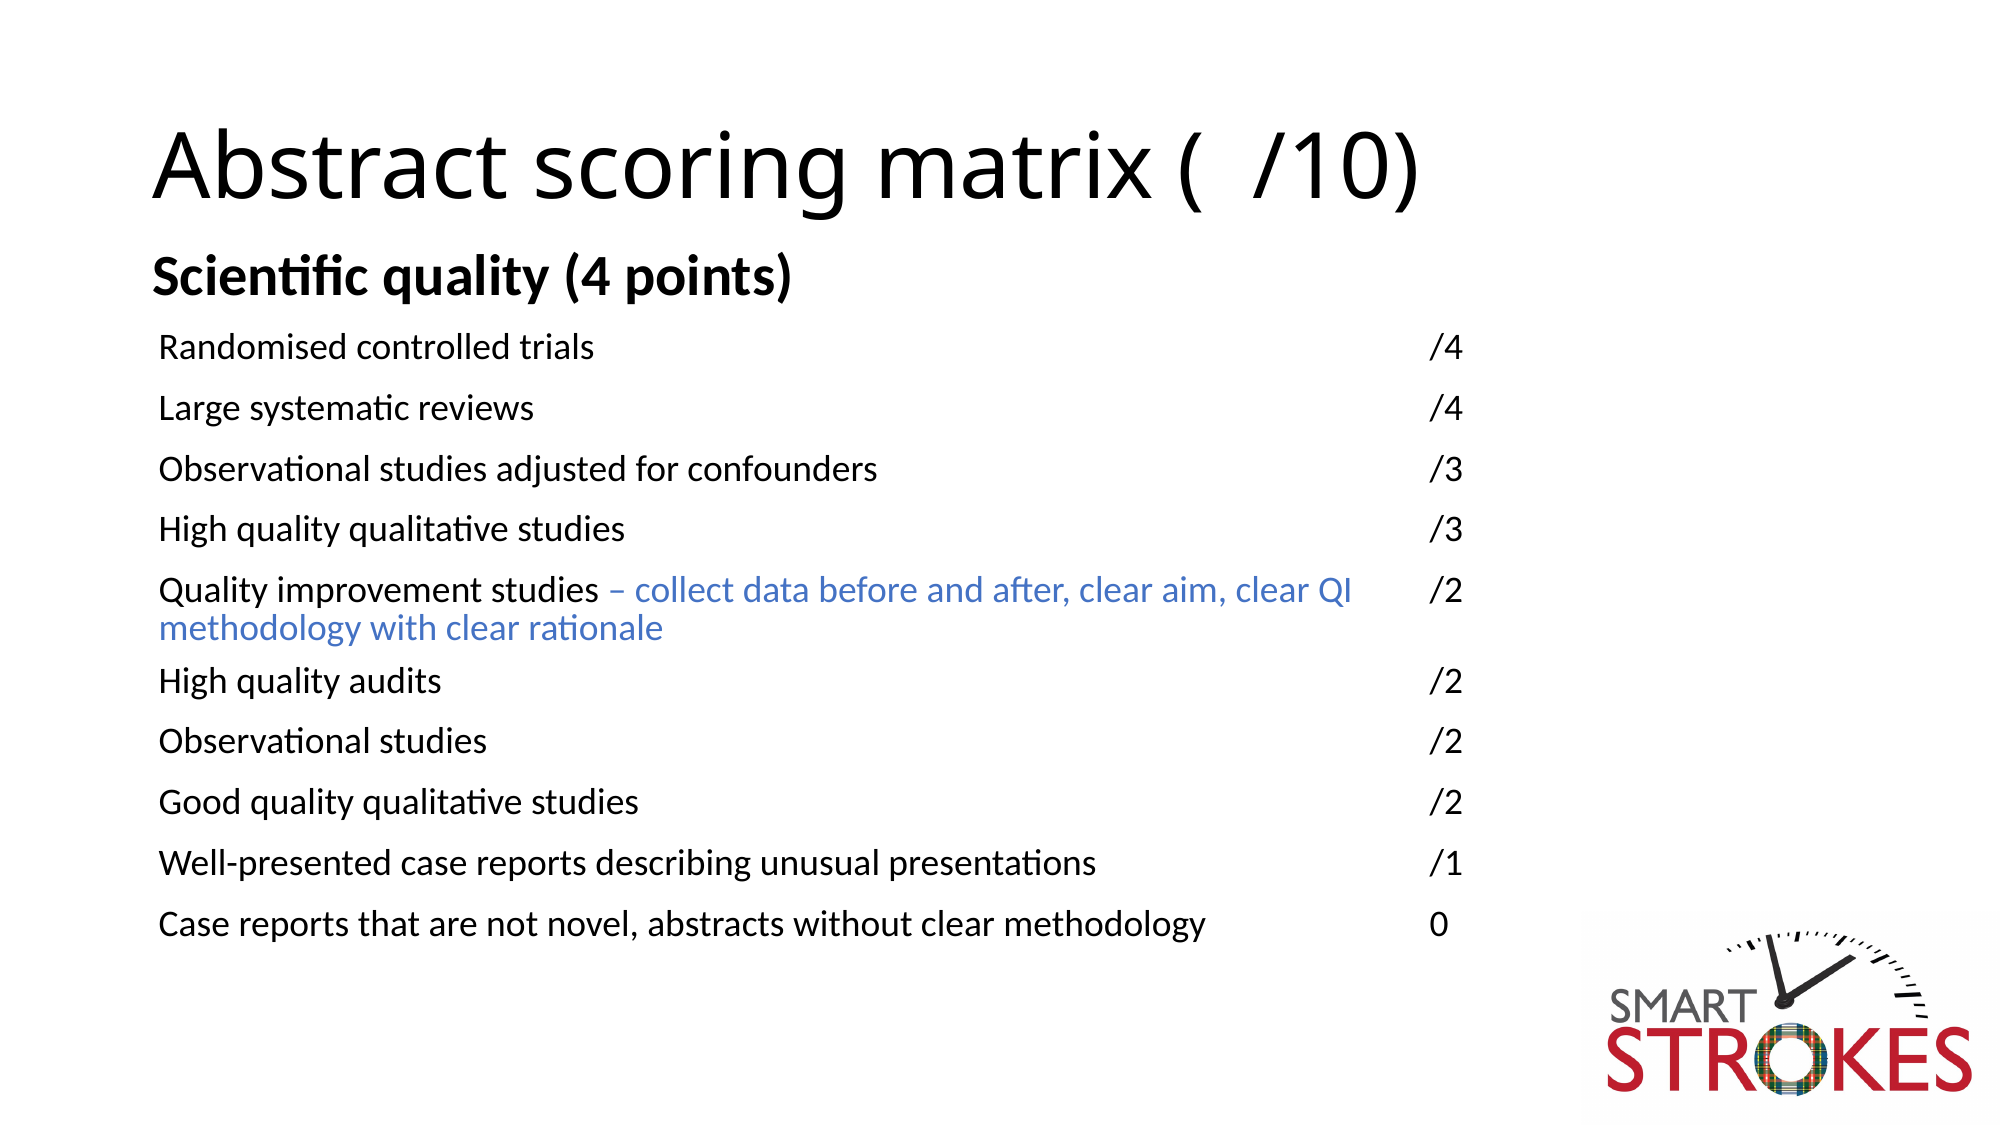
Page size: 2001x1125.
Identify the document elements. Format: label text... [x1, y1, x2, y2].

table_cell High quality audits [144, 657, 1415, 718]
table_header /4 [1415, 324, 1612, 384]
table_cell /2 [1415, 657, 1612, 718]
table_cell Large systematic reviews [144, 384, 1415, 445]
table_cell Quality improvement studies – collect data before and after, clear aim, clear QI methodology with clear rationale [144, 567, 1415, 657]
table_header Randomised controlled trials [144, 324, 1415, 384]
table_cell Observational studies [144, 718, 1415, 779]
table_cell /4 [1415, 384, 1612, 445]
title Abstract scoring matrix ( /10) [137, 59, 1863, 237]
table_cell /3 [1415, 506, 1612, 567]
list Scientific quality (4 points) [137, 237, 1863, 1044]
table_cell /3 [1415, 445, 1612, 506]
table_cell /2 [1415, 718, 1612, 779]
table_cell Good quality qualitative studies [144, 779, 1415, 840]
table_cell 0 [1415, 901, 1612, 962]
table_cell /2 [1415, 779, 1612, 840]
table_cell Well-presented case reports describing unusual presentations [144, 840, 1415, 901]
table_cell Observational studies adjusted for confounders [144, 445, 1415, 506]
table_cell /1 [1415, 840, 1612, 901]
table_cell Case reports that are not novel, abstracts without clear methodology [144, 901, 1415, 962]
table_cell High quality qualitative studies [144, 506, 1415, 567]
picture [1581, 911, 2000, 1125]
table_cell /2 [1415, 567, 1612, 657]
